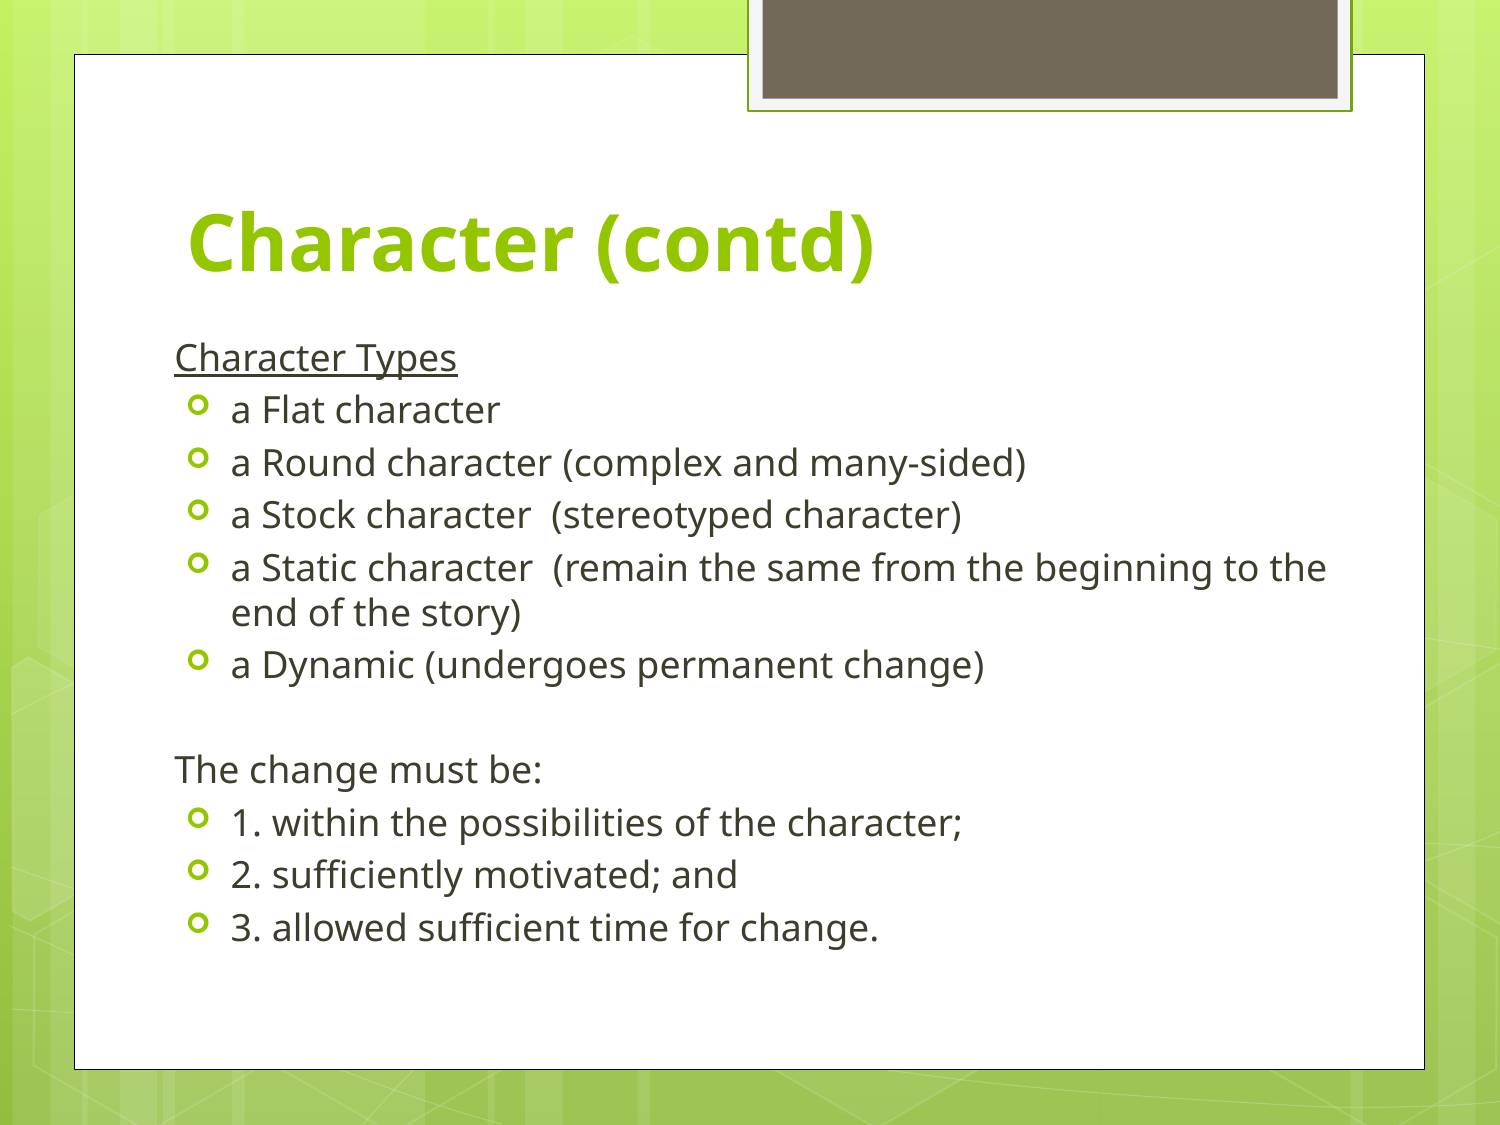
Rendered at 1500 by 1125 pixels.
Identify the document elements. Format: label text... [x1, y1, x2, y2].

list Character Types a Flat character a Round character (complex and many-sided) a Stock character (stereotyped character) a Static character (remain the same from the beginning to the end of the story) a Dynamic (undergoes permanent change) The change must be: 1. within the possibilities of the character; 2. sufficiently motivated; and 3. allowed sufficient time for change. [159, 326, 1376, 1000]
title Character (contd) [171, 184, 1324, 295]
